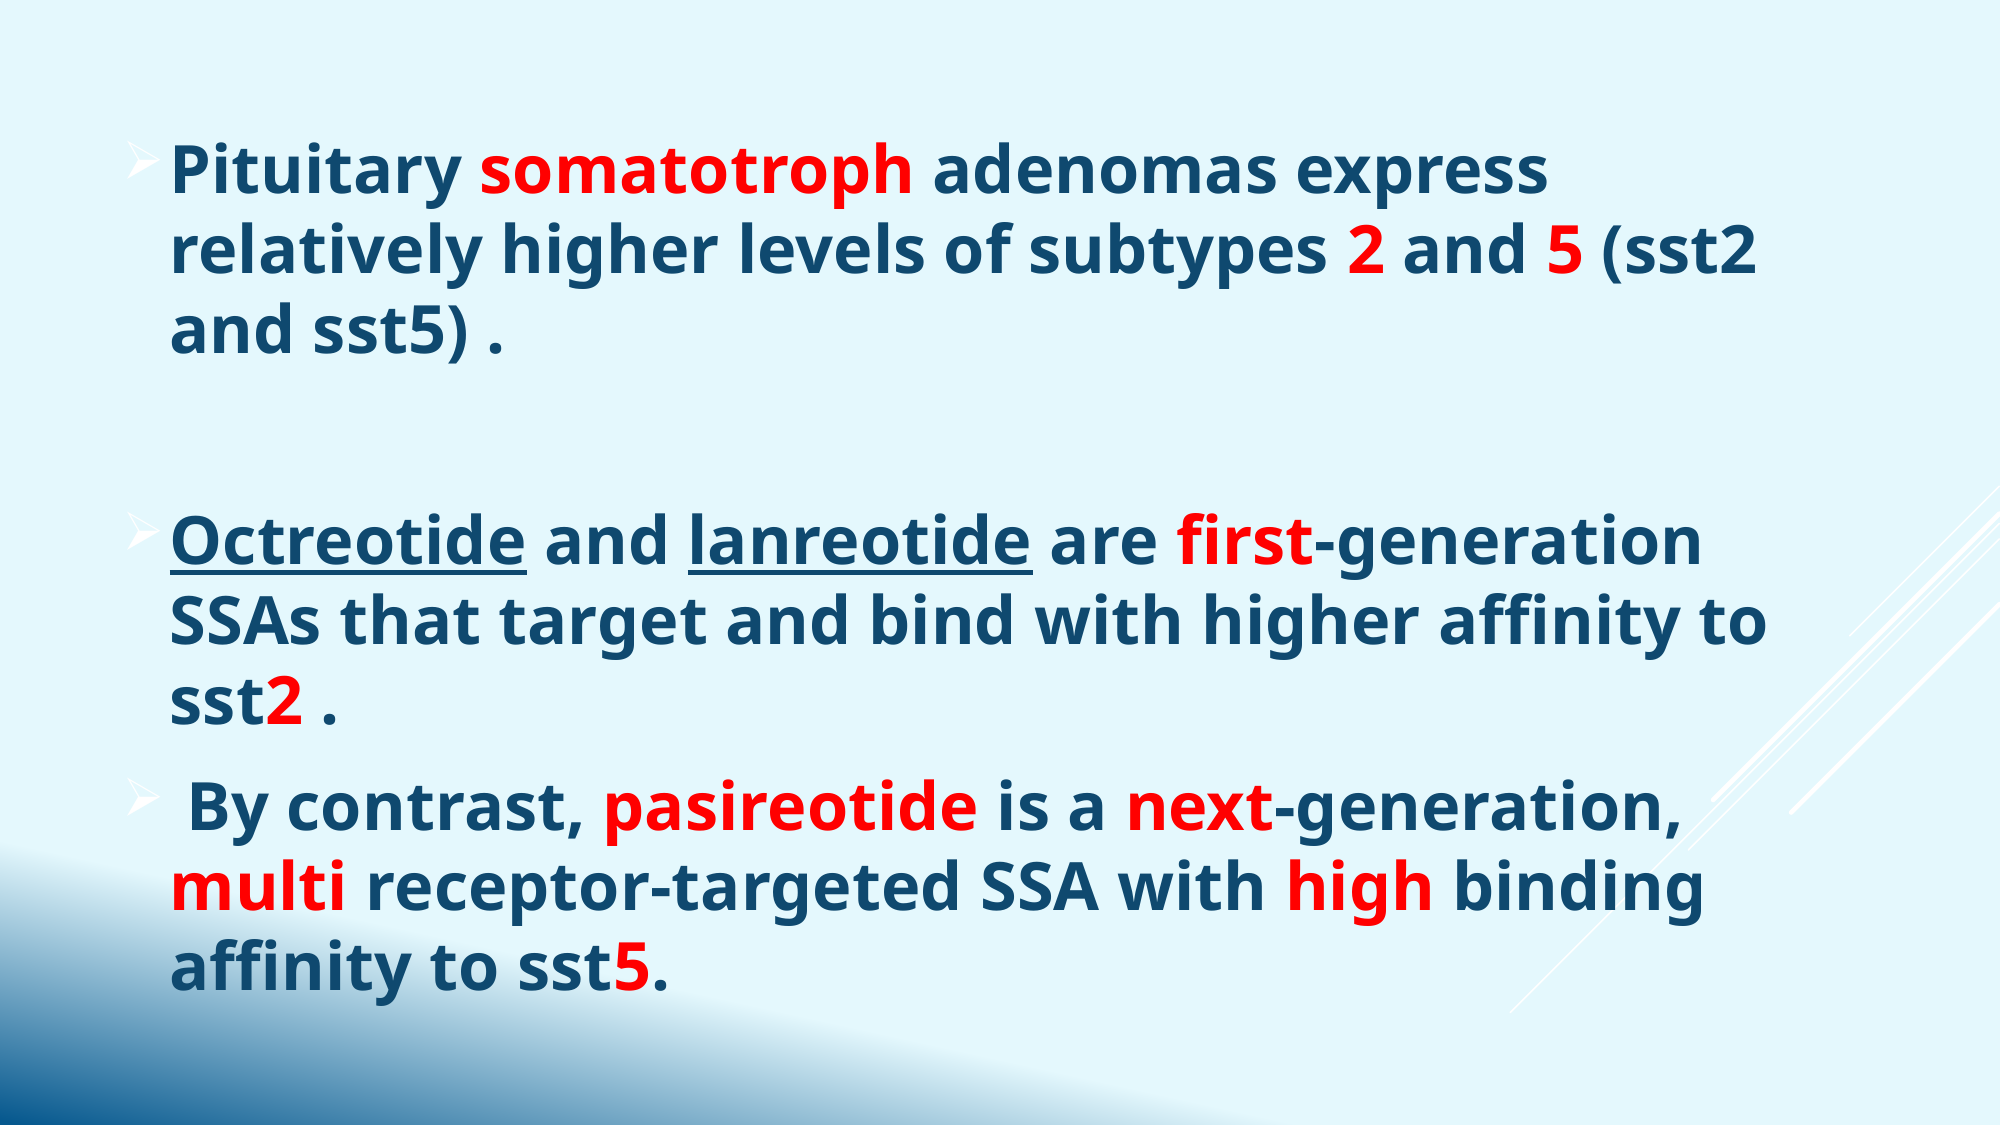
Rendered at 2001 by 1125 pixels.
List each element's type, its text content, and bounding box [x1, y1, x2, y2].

list Pituitary somatotroph adenomas express relatively higher levels of subtypes 2 and 5 (sst2 and sst5) . Octreotide and lanreotide are first-generation SSAs that target and bind with higher affinity to sst2 . By contrast, pasireotide is a next-generation, multi receptor-targeted SSA with high binding affinity to sst5. [107, 71, 1834, 1059]
